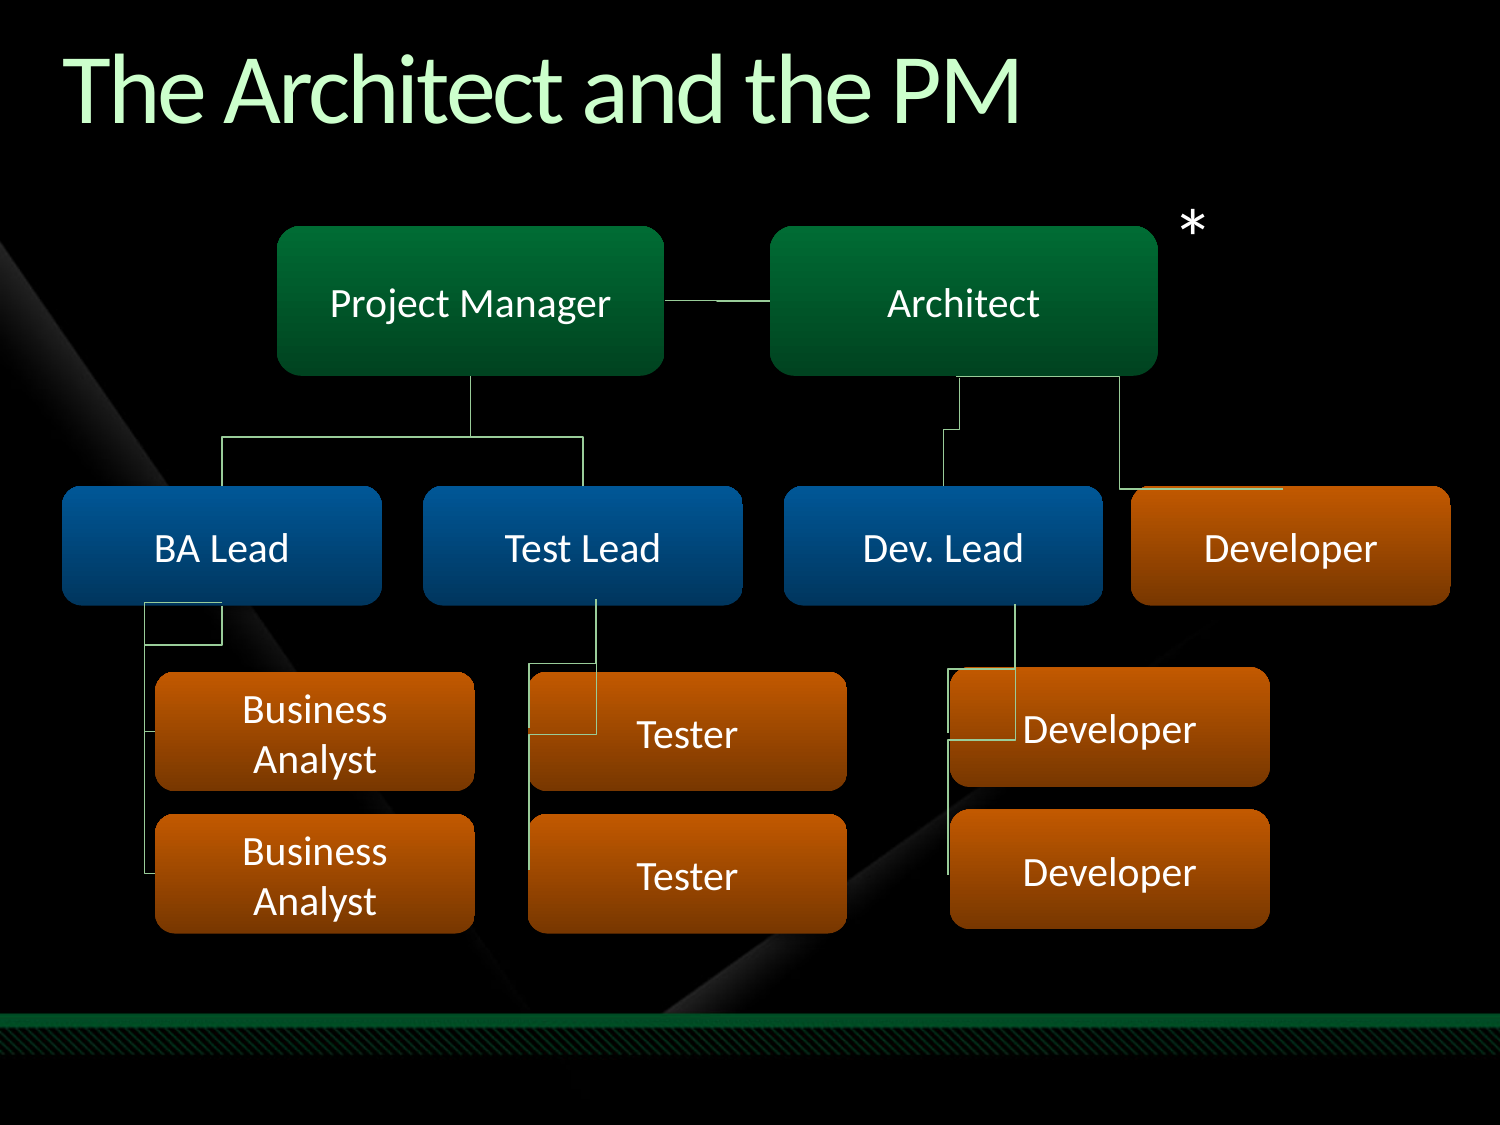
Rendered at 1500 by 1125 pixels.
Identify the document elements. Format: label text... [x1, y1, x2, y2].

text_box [1063, 268, 1176, 597]
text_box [497, 629, 628, 698]
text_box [427, 700, 699, 769]
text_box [125, 634, 252, 703]
text_box Dev. Lead [783, 485, 1061, 606]
title The Architect and the PM [62, 37, 1438, 147]
text_box BA Lead [62, 485, 382, 606]
text_box Developer [961, 667, 1270, 788]
text_box Tester [530, 671, 848, 792]
text_box Test Lead [423, 485, 744, 606]
text_box Developer [1178, 485, 1451, 606]
text_box * [1157, 177, 1226, 293]
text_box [471, 374, 583, 488]
text_box Business Analyst [155, 813, 475, 934]
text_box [846, 705, 1118, 774]
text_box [916, 635, 1047, 703]
text_box Architect [769, 225, 1157, 376]
picture [0, 0, 1500, 1125]
text_box Tester [527, 813, 848, 934]
text_box Project Manager [276, 225, 665, 376]
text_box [52, 704, 325, 772]
text_box Developer [949, 809, 1270, 930]
text_box Business Analyst [159, 671, 475, 792]
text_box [291, 306, 402, 556]
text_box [897, 423, 1006, 440]
